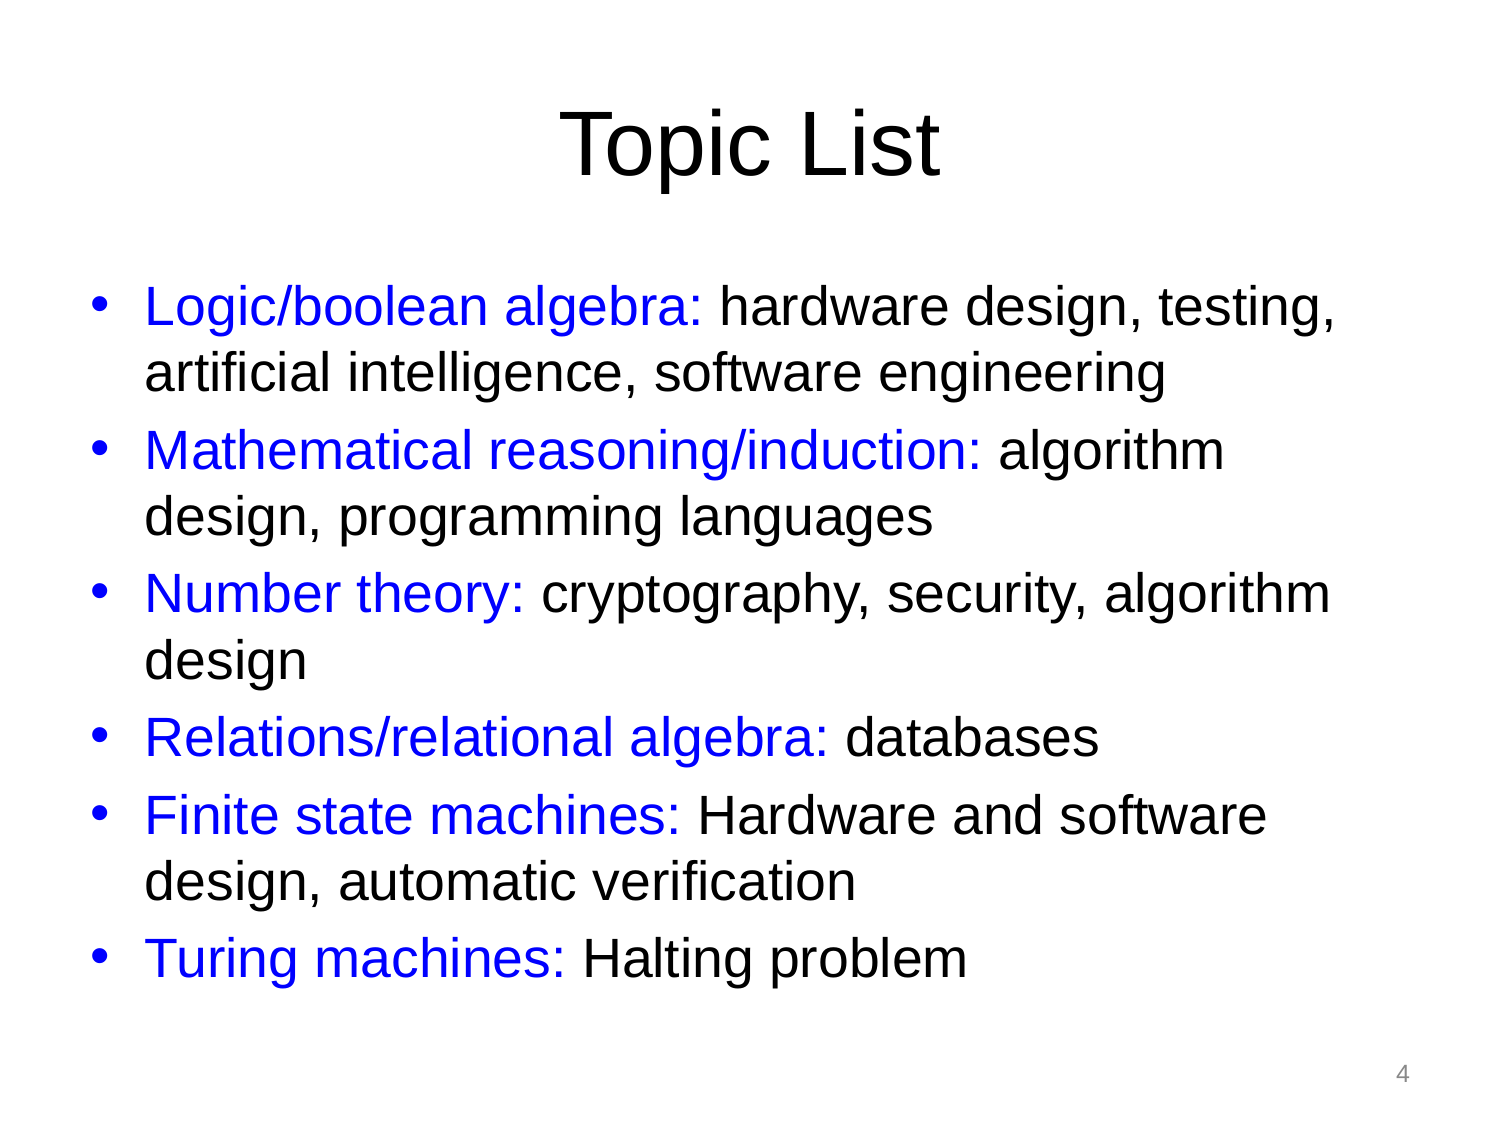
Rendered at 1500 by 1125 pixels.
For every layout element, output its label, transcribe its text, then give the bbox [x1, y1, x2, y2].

list Logic/boolean algebra: hardware design, testing, artificial intelligence, software engineering Mathematical reasoning/induction: algorithm design, programming languages Number theory: cryptography, security, algorithm design Relations/relational algebra: databases Finite state machines: Hardware and software design, automatic verification Turing machines: Halting problem [75, 262, 1425, 1005]
title Topic List [75, 45, 1425, 233]
slide_number 4 [1074, 1042, 1425, 1103]
